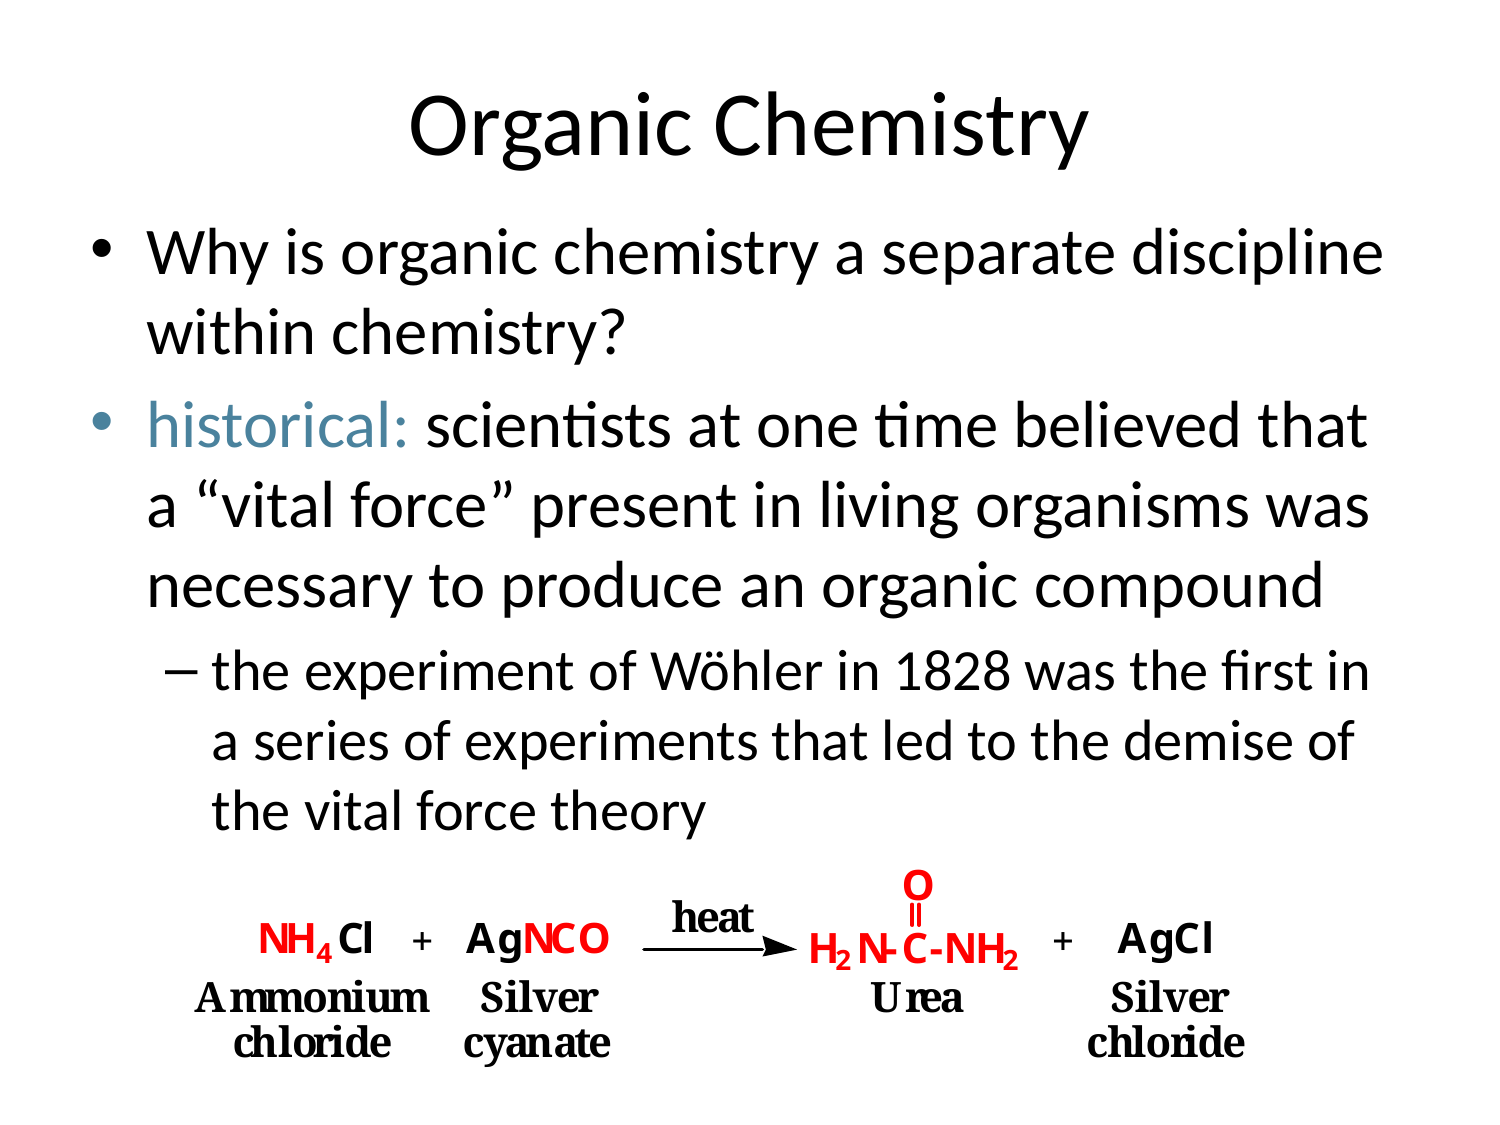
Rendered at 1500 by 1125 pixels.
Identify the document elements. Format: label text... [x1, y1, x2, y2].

title Organic Chemistry [75, 24, 1425, 200]
picture [187, 862, 1251, 1076]
list Why is organic chemistry a separate discipline within chemistry? historical: scientists at one time believed that a “vital force” present in living organisms was necessary to produce an organic compound the experiment of Wöhler in 1828 was the first in a series of experiments that led to the demise of the vital force theory [75, 200, 1425, 943]
